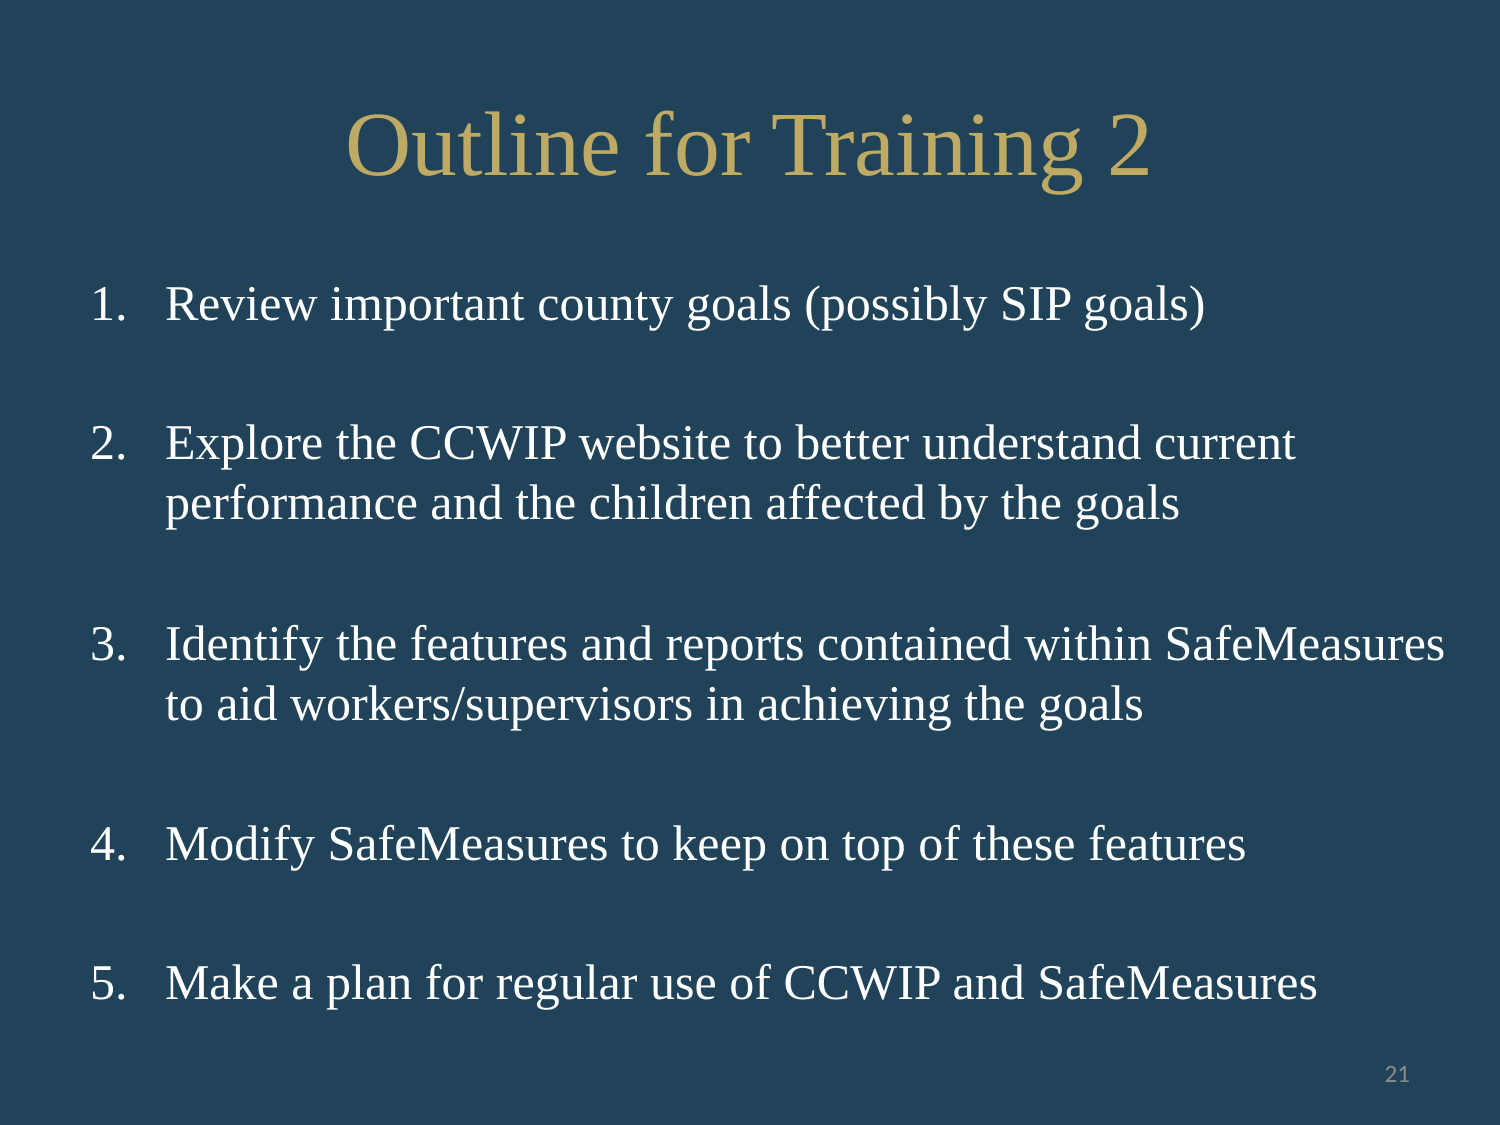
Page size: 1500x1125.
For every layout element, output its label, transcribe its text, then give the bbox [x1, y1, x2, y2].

slide_number 21 [1074, 1042, 1425, 1103]
list Review important county goals (possibly SIP goals) Explore the CCWIP website to better understand current performance and the children affected by the goals Identify the features and reports contained within SafeMeasures to aid workers/supervisors in achieving the goals Modify SafeMeasures to keep on top of these features Make a plan for regular use of CCWIP and SafeMeasures [74, 262, 1476, 1076]
title Outline for Training 2 [74, 44, 1426, 233]
